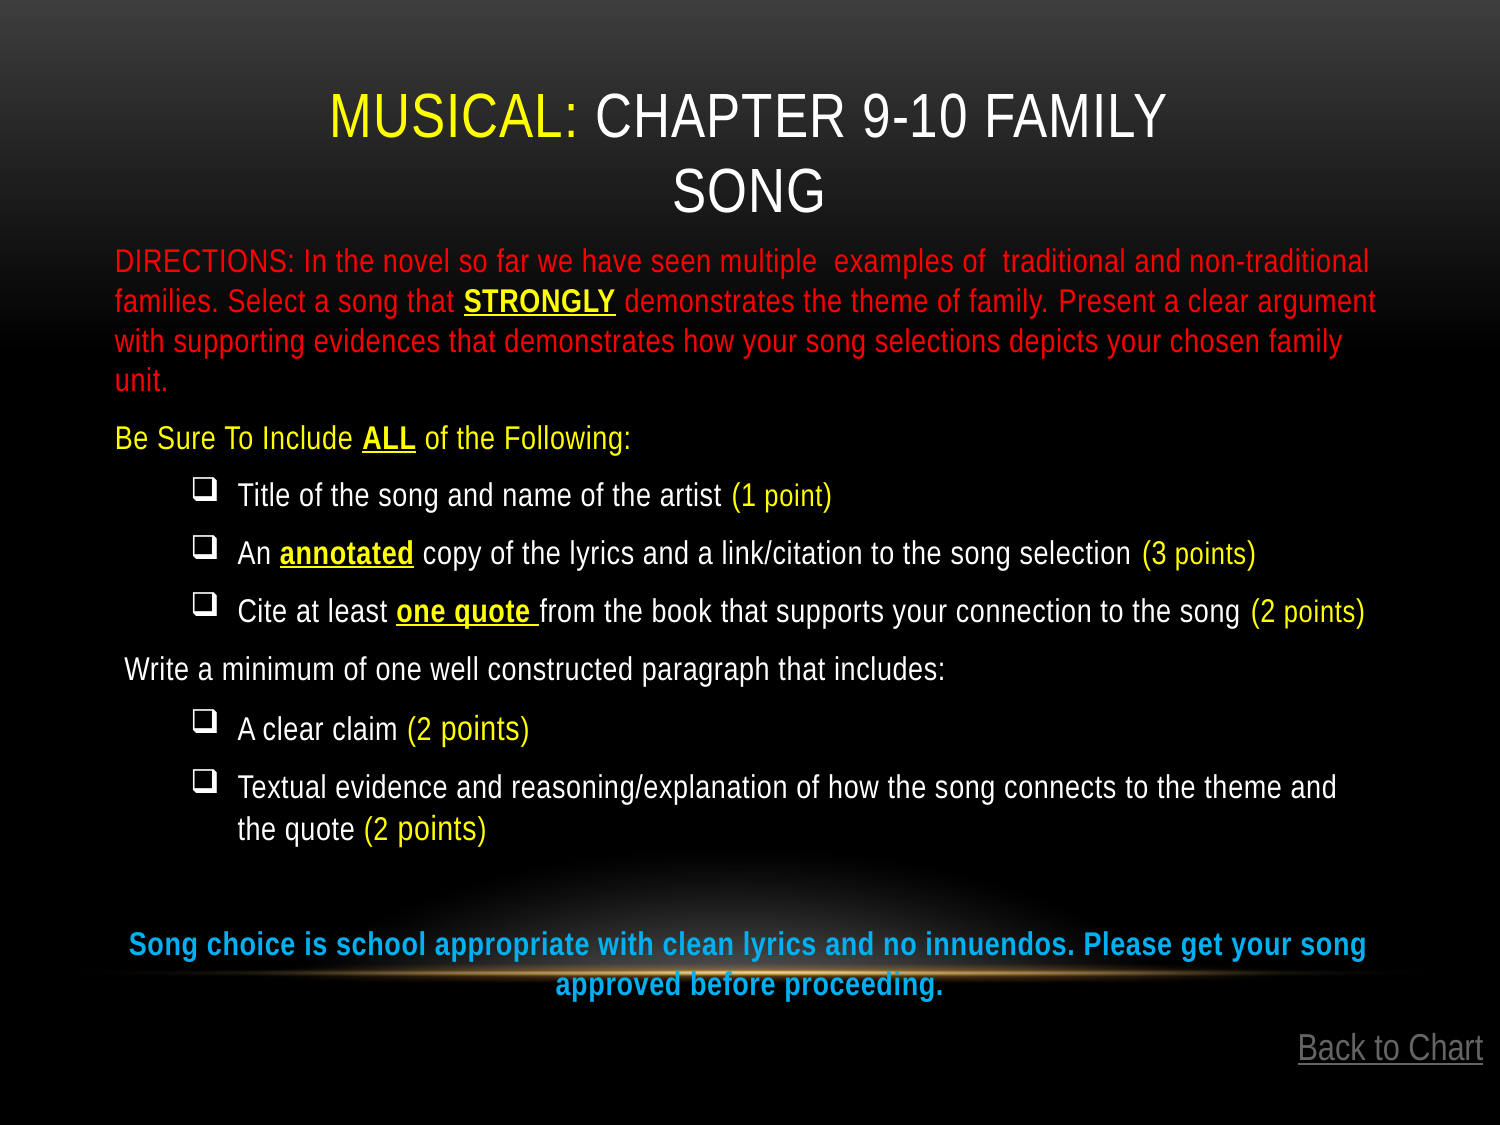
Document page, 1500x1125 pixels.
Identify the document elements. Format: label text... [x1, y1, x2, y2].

list DIRECTIONS: In the novel so far we have seen multiple examples of traditional and non-traditional families. Select a song that STRONGLY demonstrates the theme of family. Present a clear argument with supporting evidences that demonstrates how your song selections depicts your chosen family unit. Be Sure To Include ALL of the Following: Title of the song and name of the artist (1 point) An annotated copy of the lyrics and a link/citation to the song selection (3 points) Cite at least one quote from the book that supports your connection to the song (2 points) Write a minimum of one well constructed paragraph that includes: A clear claim (2 points) Textual evidence and reasoning/explanation of how the song connects to the theme and the quote (2 points) Song choice is school appropriate with clean lyrics and no innuendos. Please get your song approved before proceeding. [99, 232, 1400, 1017]
text_box Back to Chart [1282, 1016, 1499, 1121]
picture [0, 0, 1500, 1125]
title Musical: Chapter 9-10 Family Song [99, 45, 1400, 232]
